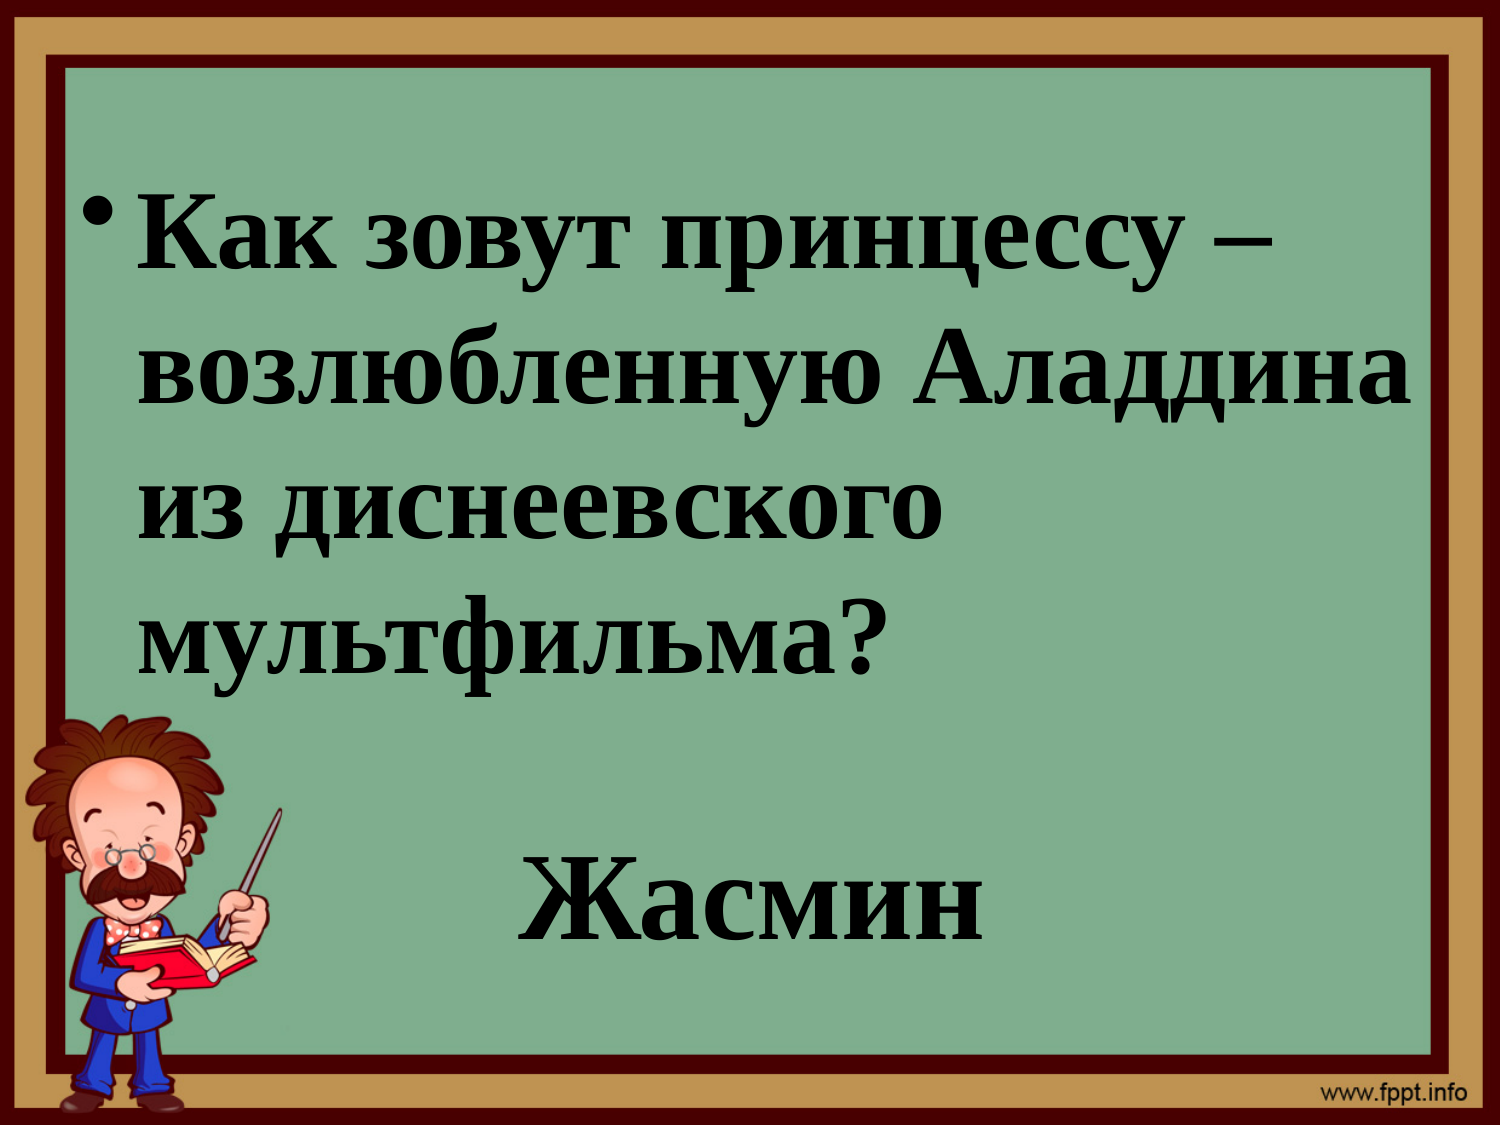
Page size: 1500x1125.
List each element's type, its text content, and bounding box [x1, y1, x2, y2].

picture [0, 0, 1500, 1125]
list Как зовут принцессу – возлюбленную Аладдина из диснеевского мультфильма? Жасмин [64, 148, 1471, 1046]
